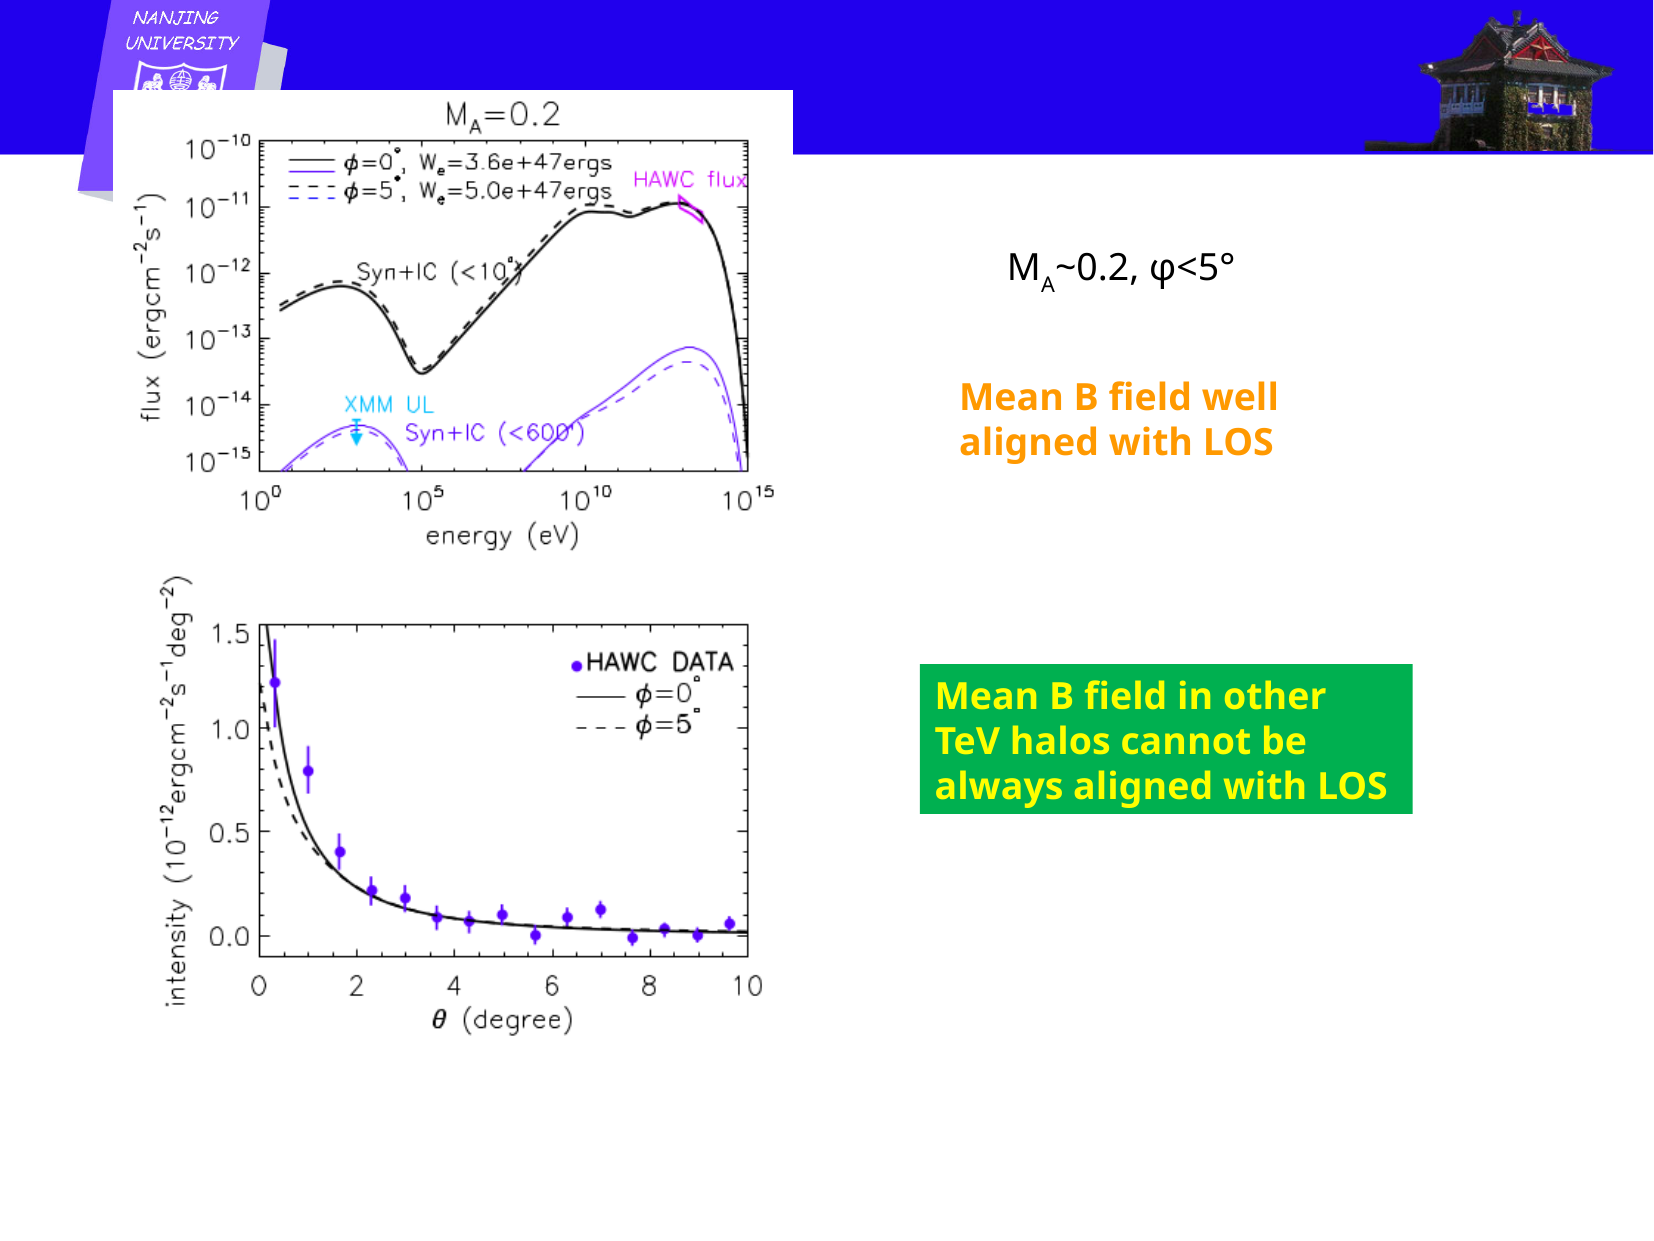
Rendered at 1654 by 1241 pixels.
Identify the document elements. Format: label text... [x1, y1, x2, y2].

text_box [113, 330, 1540, 1117]
picture [0, 0, 1654, 1058]
text_box Mean B field in other TeV halos cannot be always aligned with LOS [919, 664, 1413, 814]
text_box Mean B field well aligned with LOS [944, 365, 1327, 471]
text_box [113, 66, 1540, 306]
text_box MA~0.2, φ<5° [992, 235, 1578, 291]
